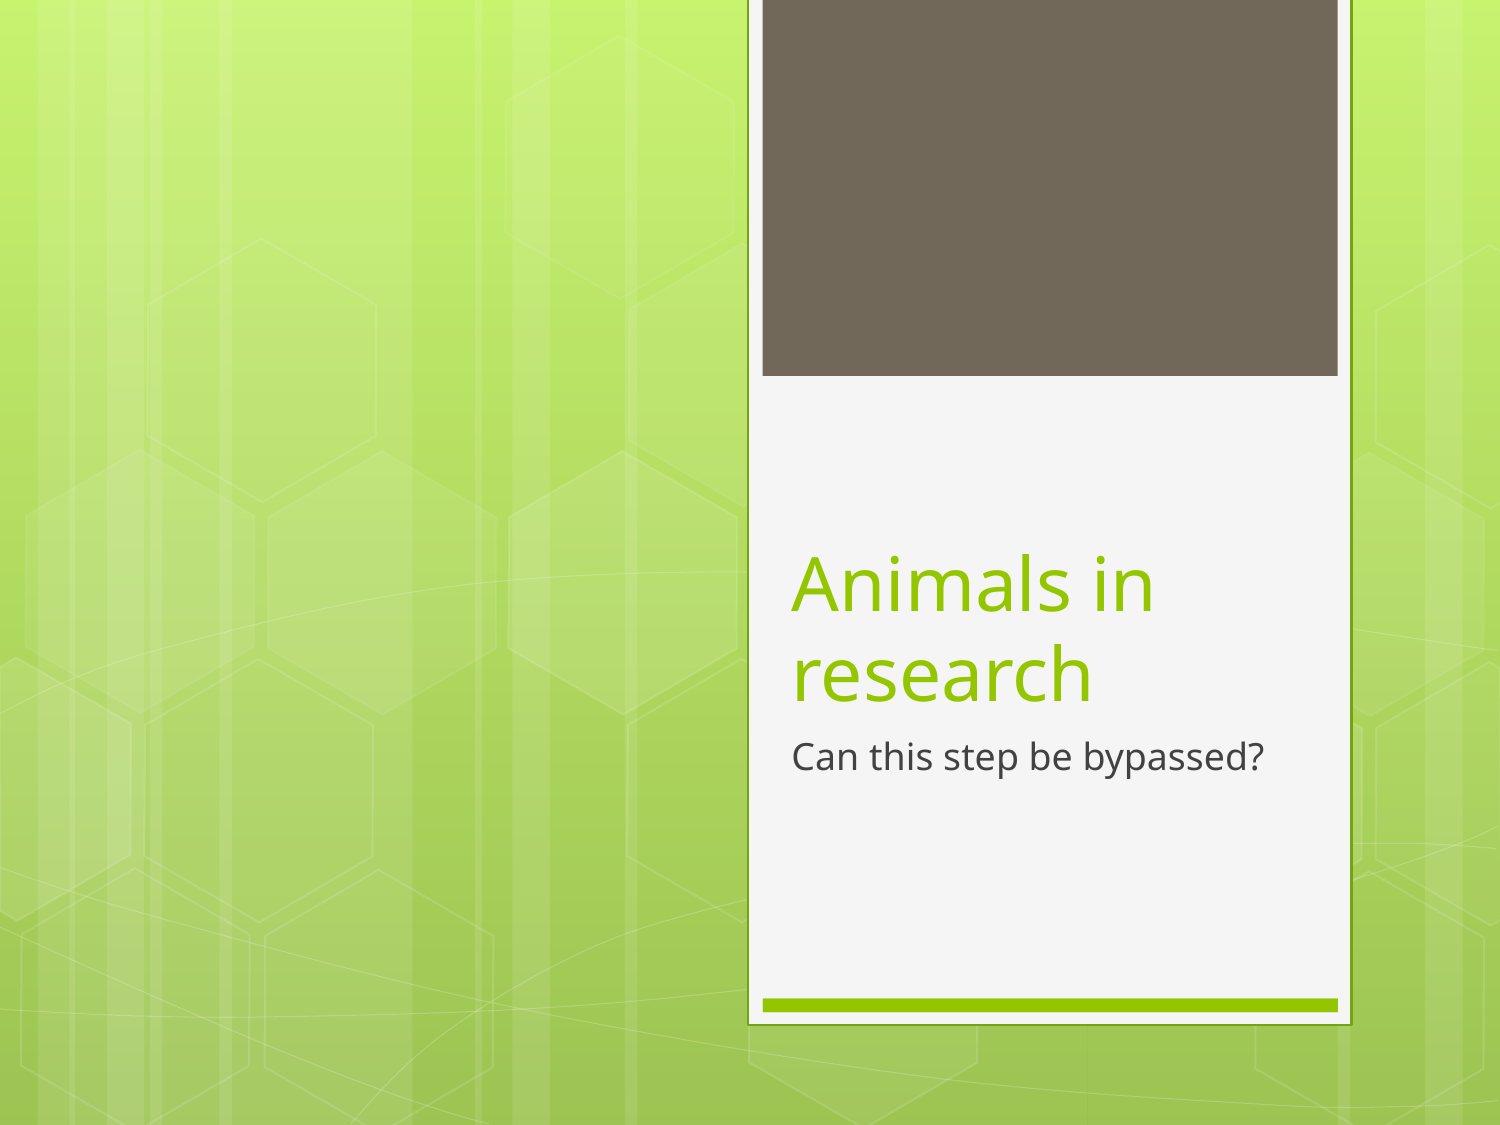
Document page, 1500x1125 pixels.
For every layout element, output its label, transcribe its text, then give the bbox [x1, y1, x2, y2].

title Animals in research [776, 444, 1320, 724]
subtitle Can this step be bypassed? [776, 725, 1320, 933]
